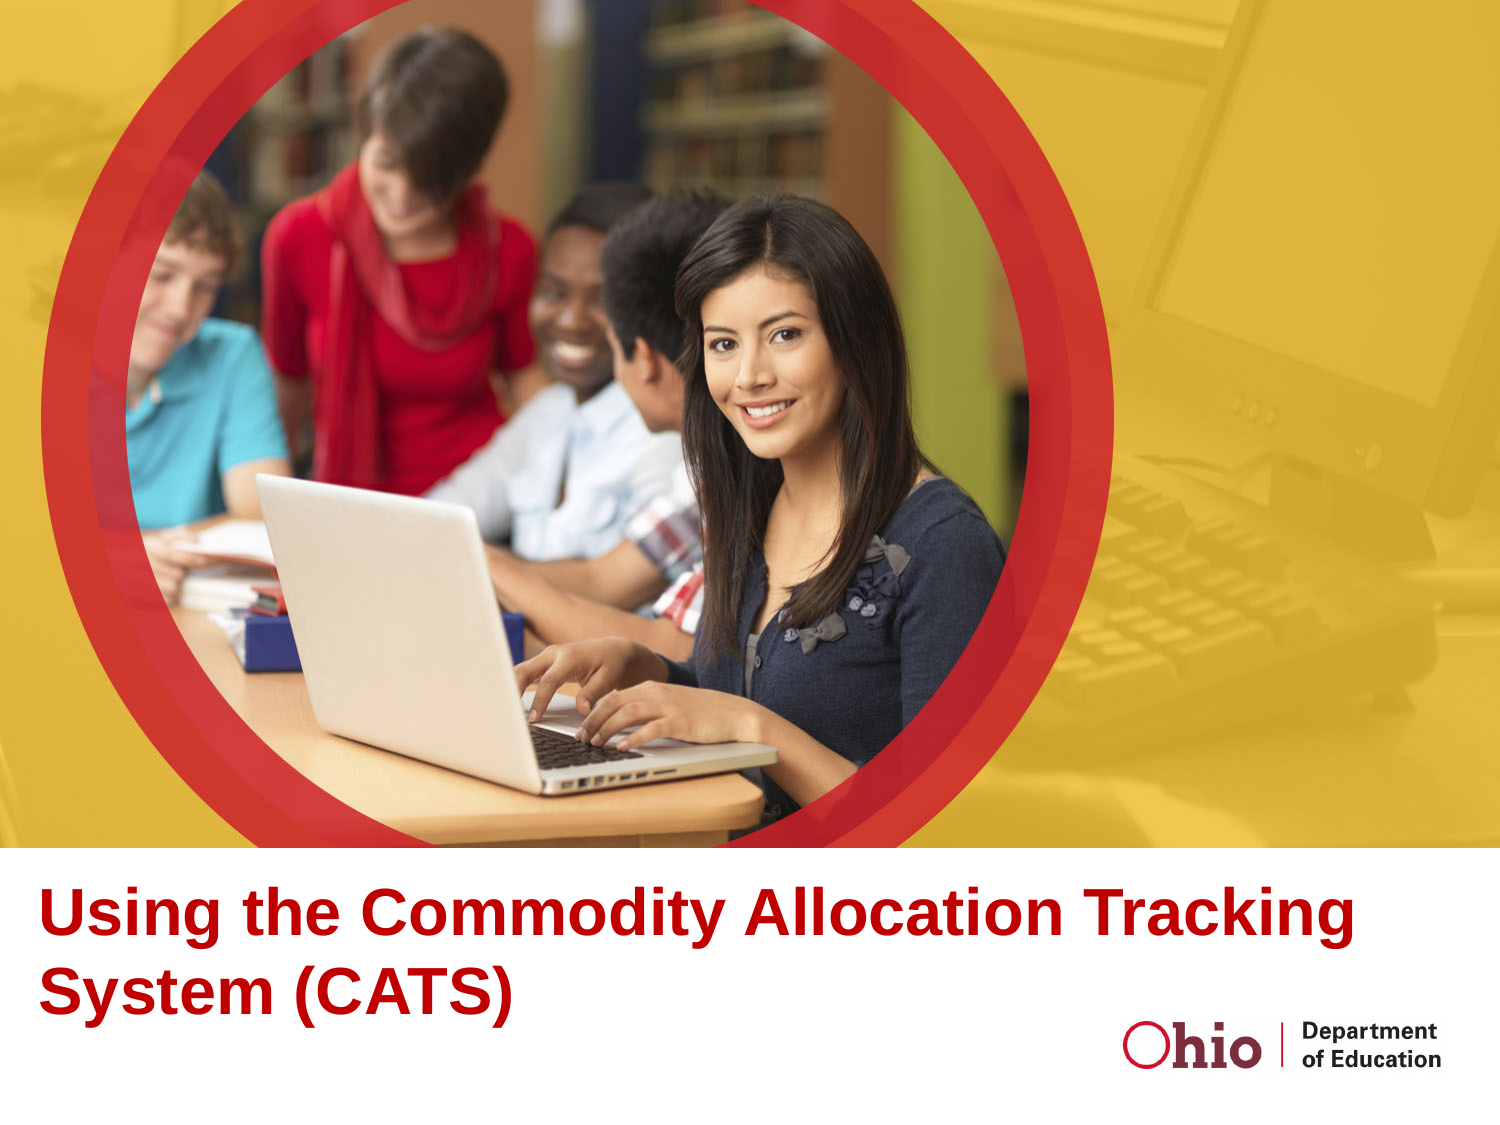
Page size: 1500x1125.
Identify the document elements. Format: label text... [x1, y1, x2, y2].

title Using the Commodity Allocation Tracking System (CATS) [38, 866, 1443, 1029]
picture [1116, 1014, 1447, 1076]
picture [0, 0, 1500, 848]
